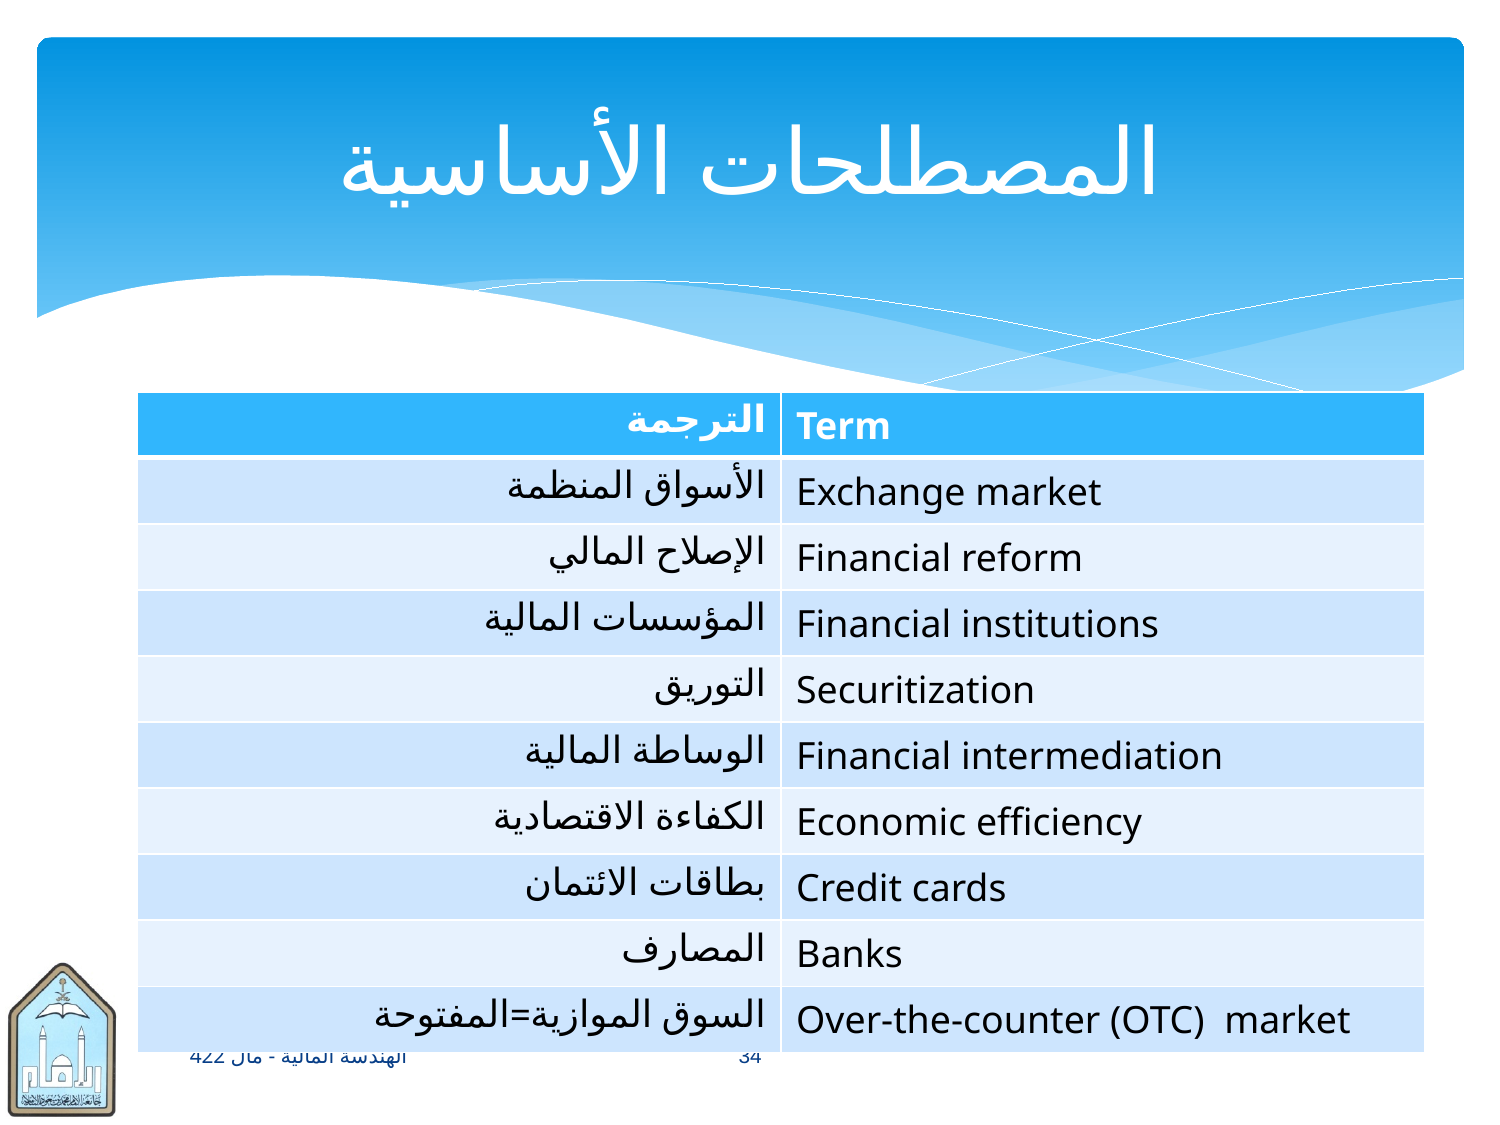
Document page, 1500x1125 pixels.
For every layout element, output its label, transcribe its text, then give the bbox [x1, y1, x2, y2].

table_cell Credit cards [782, 855, 1424, 919]
table_cell Financial reform [782, 525, 1424, 589]
table_cell الكفاءة الاقتصادية [138, 789, 780, 853]
table_cell السوق الموازية=المفتوحة [138, 987, 780, 1052]
table_cell Financial institutions [782, 591, 1424, 655]
picture [5, 960, 118, 1119]
table_cell Banks [782, 921, 1424, 986]
table_cell التوريق [138, 657, 780, 721]
table_header الترجمة [138, 393, 780, 455]
table_cell بطاقات الائتمان [138, 855, 780, 919]
table_cell Over-the-counter (OTC) market [782, 987, 1424, 1052]
table_cell Exchange market [782, 460, 1424, 523]
table_cell الأسواق المنظمة [138, 460, 780, 523]
table_cell Securitization [782, 657, 1424, 721]
table_cell Economic efficiency [782, 789, 1424, 853]
table_cell المؤسسات المالية [138, 591, 780, 655]
table_cell المصارف [138, 921, 780, 986]
table_header Term [782, 393, 1424, 455]
table_cell الوساطة المالية [138, 723, 780, 787]
table_cell Financial intermediation [782, 723, 1424, 787]
footer الهندسة المالية - مال 422 [174, 1053, 653, 1086]
title المصطلحات الأساسية [75, 55, 1425, 261]
slide_number 34 [654, 1053, 846, 1086]
table_cell الإصلاح المالي [138, 525, 780, 589]
